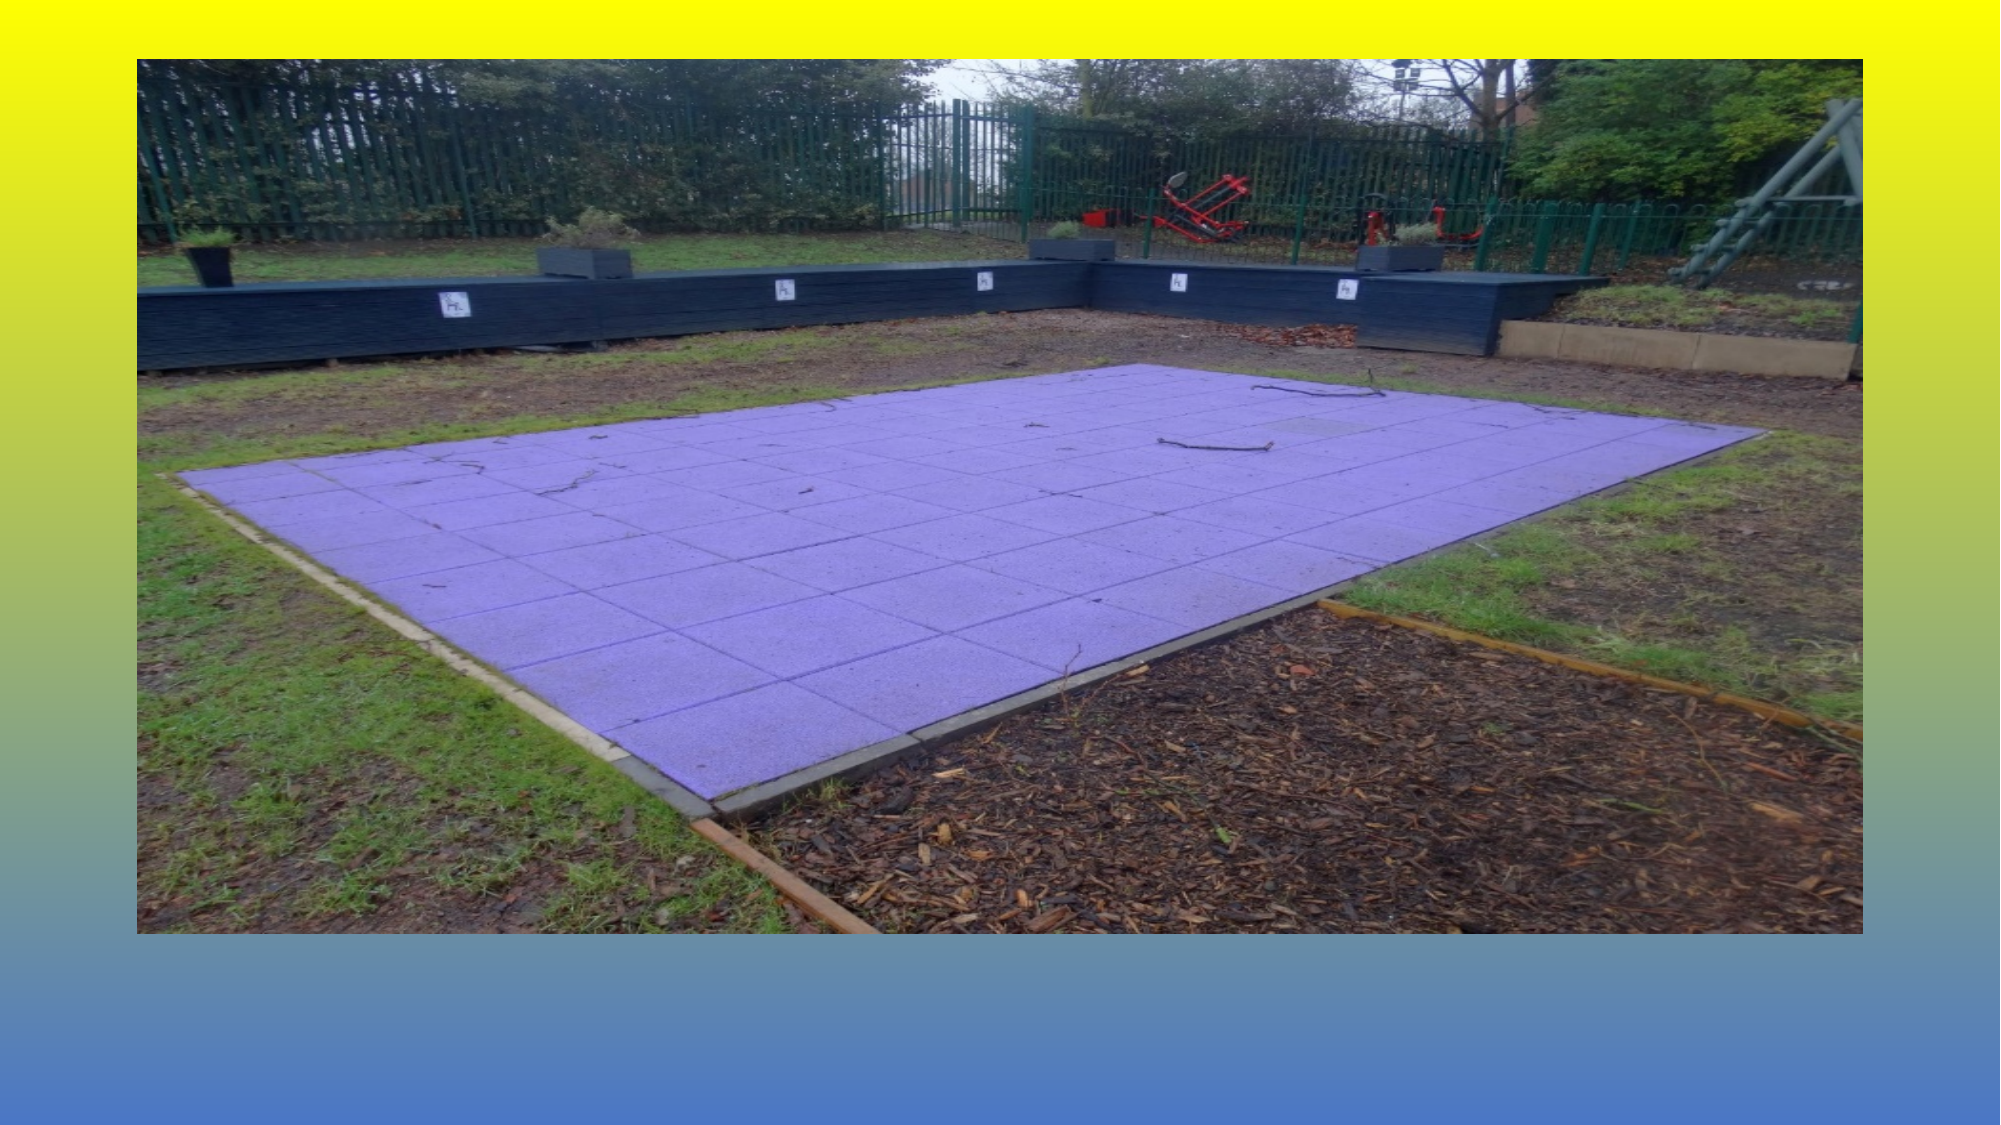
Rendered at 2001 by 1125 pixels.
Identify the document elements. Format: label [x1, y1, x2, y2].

list [137, 59, 1863, 934]
